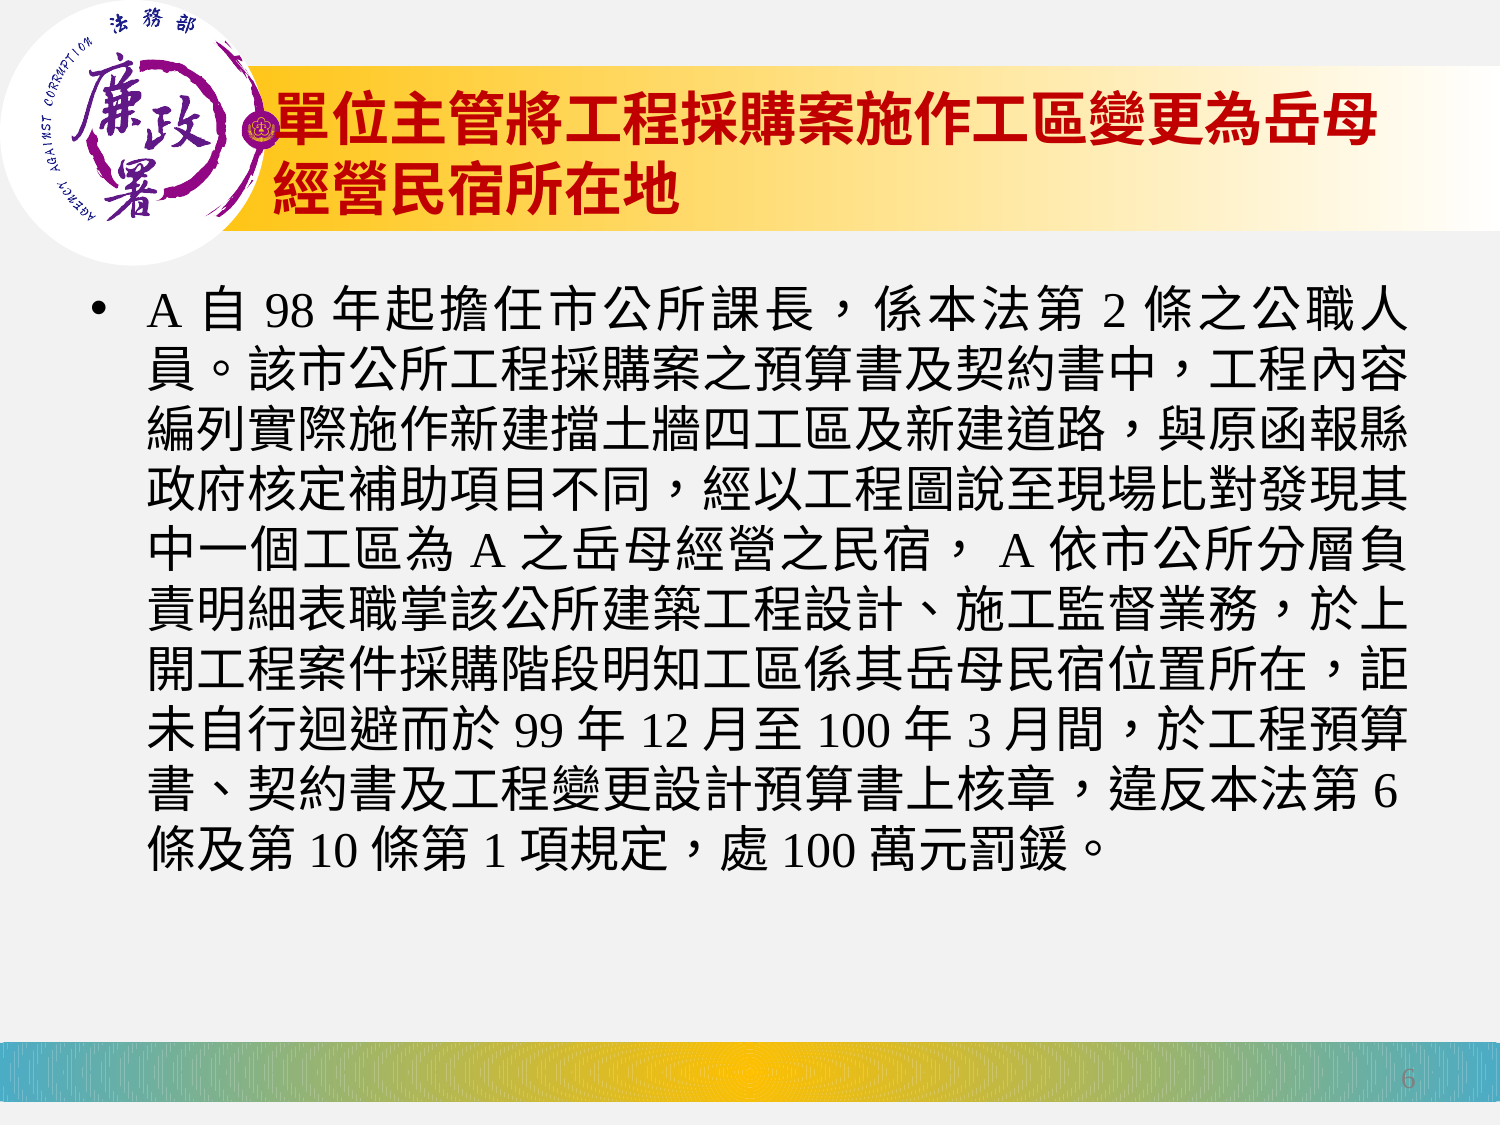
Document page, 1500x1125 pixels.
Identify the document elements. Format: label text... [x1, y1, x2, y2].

picture [41, 7, 280, 221]
title 單位主管將工程採購案施作工區變更為岳母經營民宿所在地 [257, 70, 1426, 235]
slide_number 6 [1080, 1046, 1431, 1107]
list A自98年起擔任市公所課長，係本法第2條之公職人員。該市公所工程採購案之預算書及契約書中，工程內容編列實際施作新建擋土牆四工區及新建道路，與原函報縣政府核定補助項目不同，經以工程圖說至現場比對發現其中一個工區為A之岳母經營之民宿，A依市公所分層負責明細表職掌該公所建築工程設計、施工監督業務，於上開工程案件採購階段明知工區係其岳母民宿位置所在，詎未自行迴避而於99年12月至100年3月間，於工程預算書、契約書及工程變更設計預算書上核章，違反本法第6條及第10條第1項規定，處100萬元罰鍰。 [74, 269, 1426, 1013]
